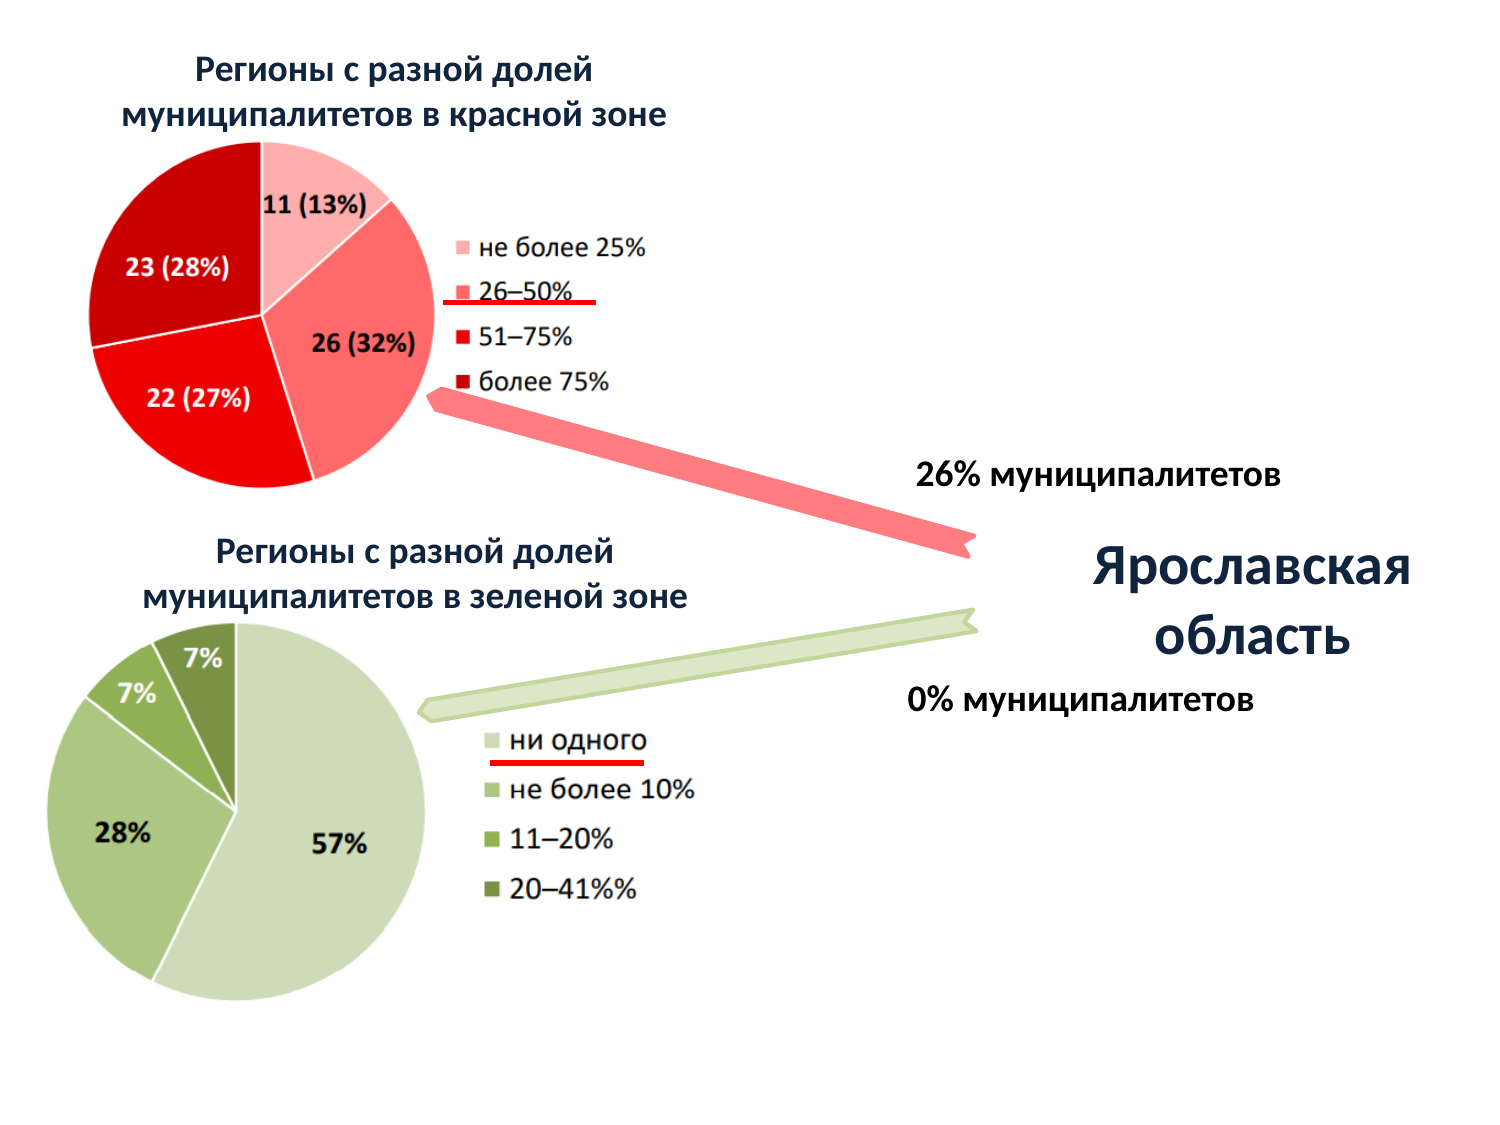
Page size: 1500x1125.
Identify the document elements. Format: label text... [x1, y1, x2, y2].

text_box Регионы с разной долей муниципалитетов в зеленой зоне [97, 518, 733, 617]
text_box [664, 447, 977, 559]
text_box Ярославская область [1050, 518, 1457, 674]
text_box Регионы с разной долей муниципалитетов в красной зоне [76, 36, 712, 142]
text_box 26% муниципалитетов [866, 441, 1332, 501]
picture [9, 615, 731, 1042]
text_box 0% муниципалитетов [893, 666, 1295, 727]
text_box [735, 607, 979, 674]
picture [68, 105, 660, 556]
